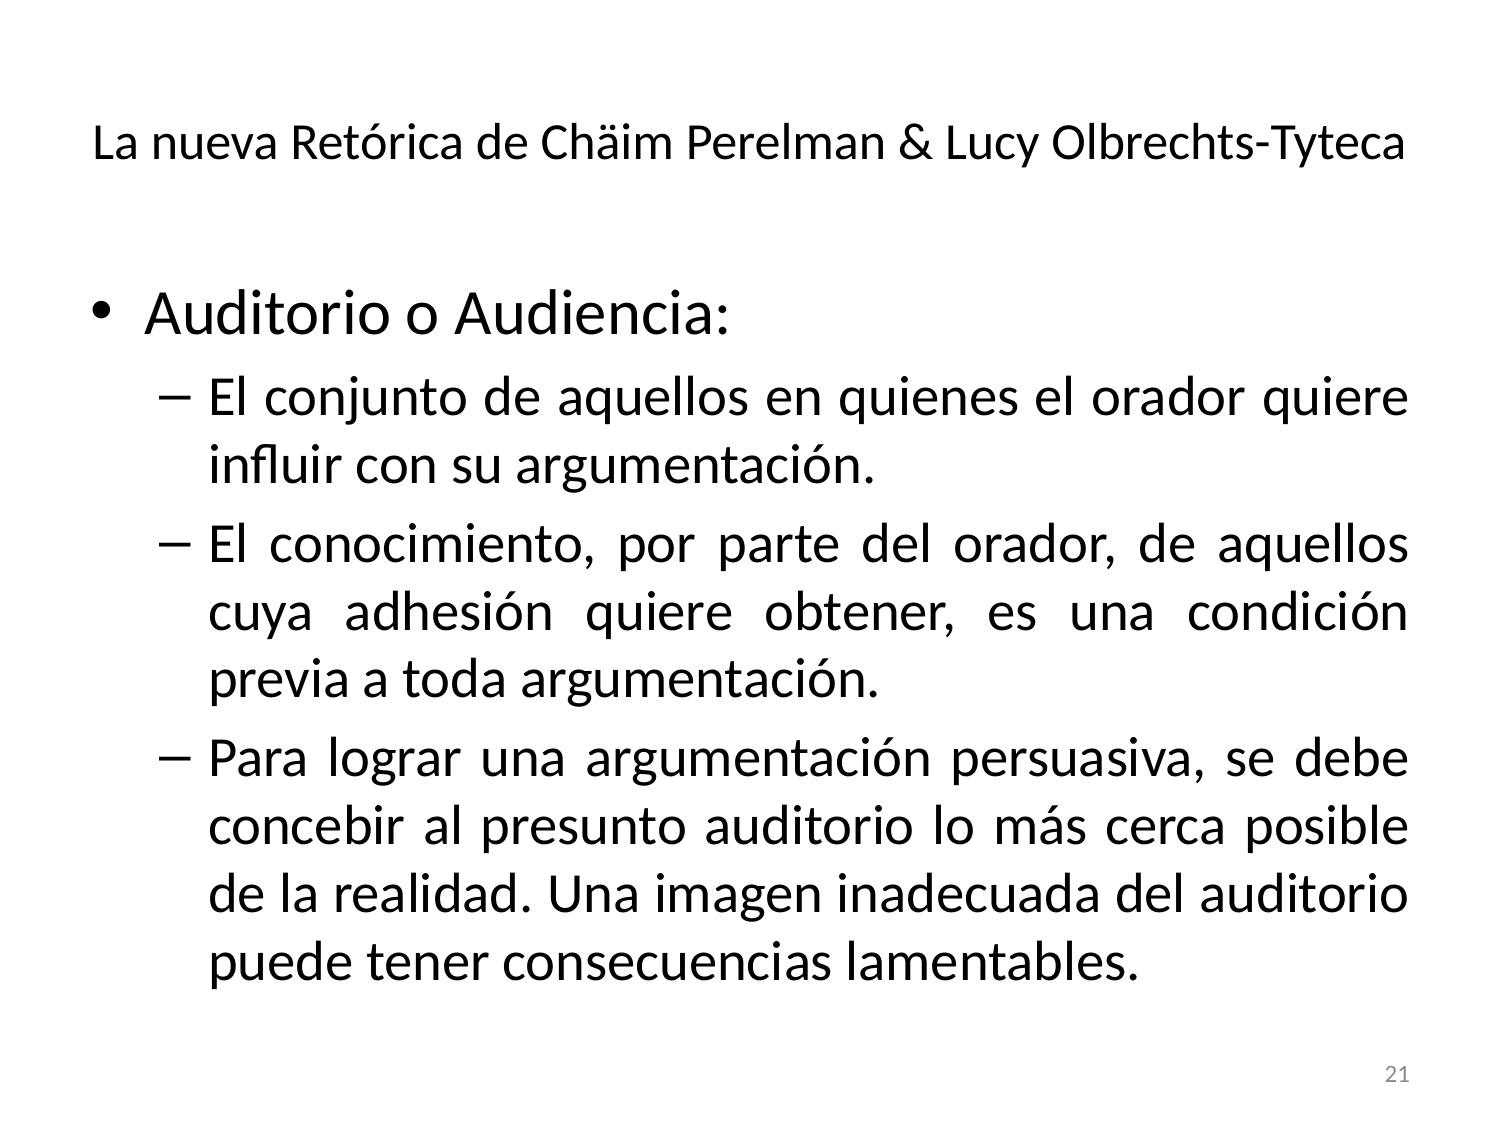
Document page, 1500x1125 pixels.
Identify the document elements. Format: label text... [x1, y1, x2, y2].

title La nueva Retórica de Chäim Perelman & Lucy Olbrechts-Tyteca [75, 45, 1425, 233]
slide_number 21 [1074, 1042, 1425, 1103]
list Auditorio o Audiencia: El conjunto de aquellos en quienes el orador quiere influir con su argumentación. El conocimiento, por parte del orador, de aquellos cuya adhesión quiere obtener, es una condición previa a toda argumentación. Para lograr una argumentación persuasiva, se debe concebir al presunto auditorio lo más cerca posible de la realidad. Una imagen inadecuada del auditorio puede tener consecuencias lamentables. [75, 262, 1425, 1005]
